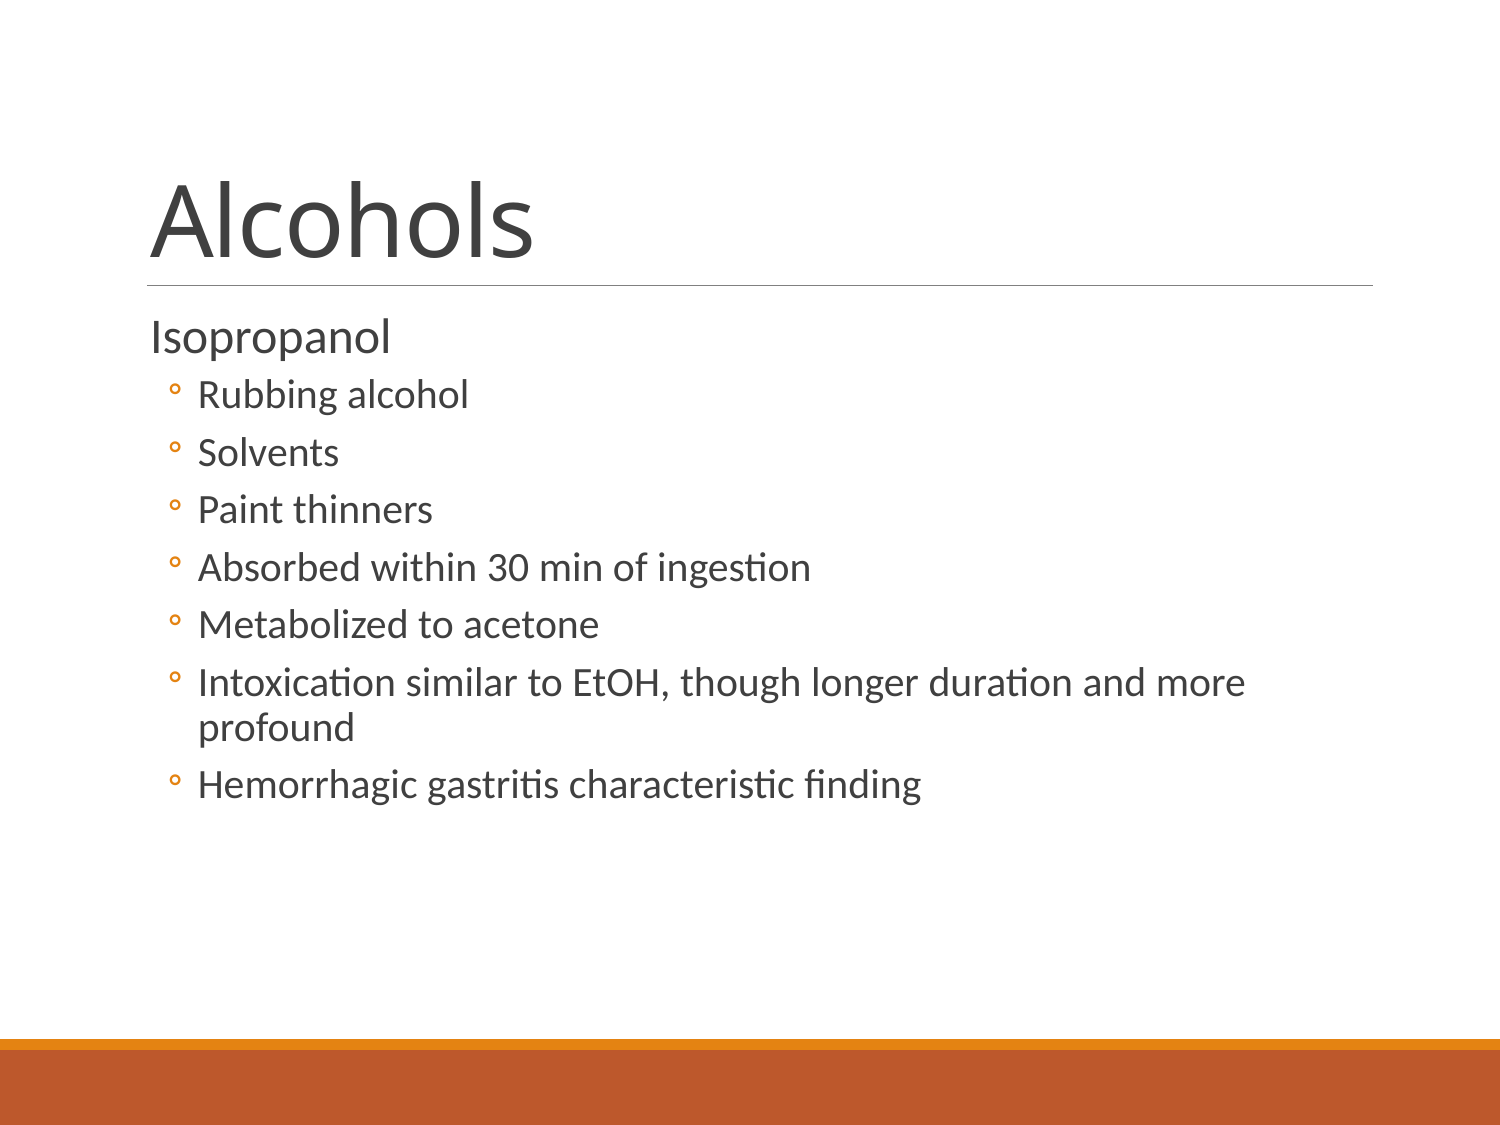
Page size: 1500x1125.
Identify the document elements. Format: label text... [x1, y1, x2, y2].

title Alcohols [135, 47, 1373, 285]
list Isopropanol Rubbing alcohol Solvents Paint thinners Absorbed within 30 min of ingestion Metabolized to acetone Intoxication similar to EtOH, though longer duration and more profound Hemorrhagic gastritis characteristic finding [135, 302, 1373, 963]
